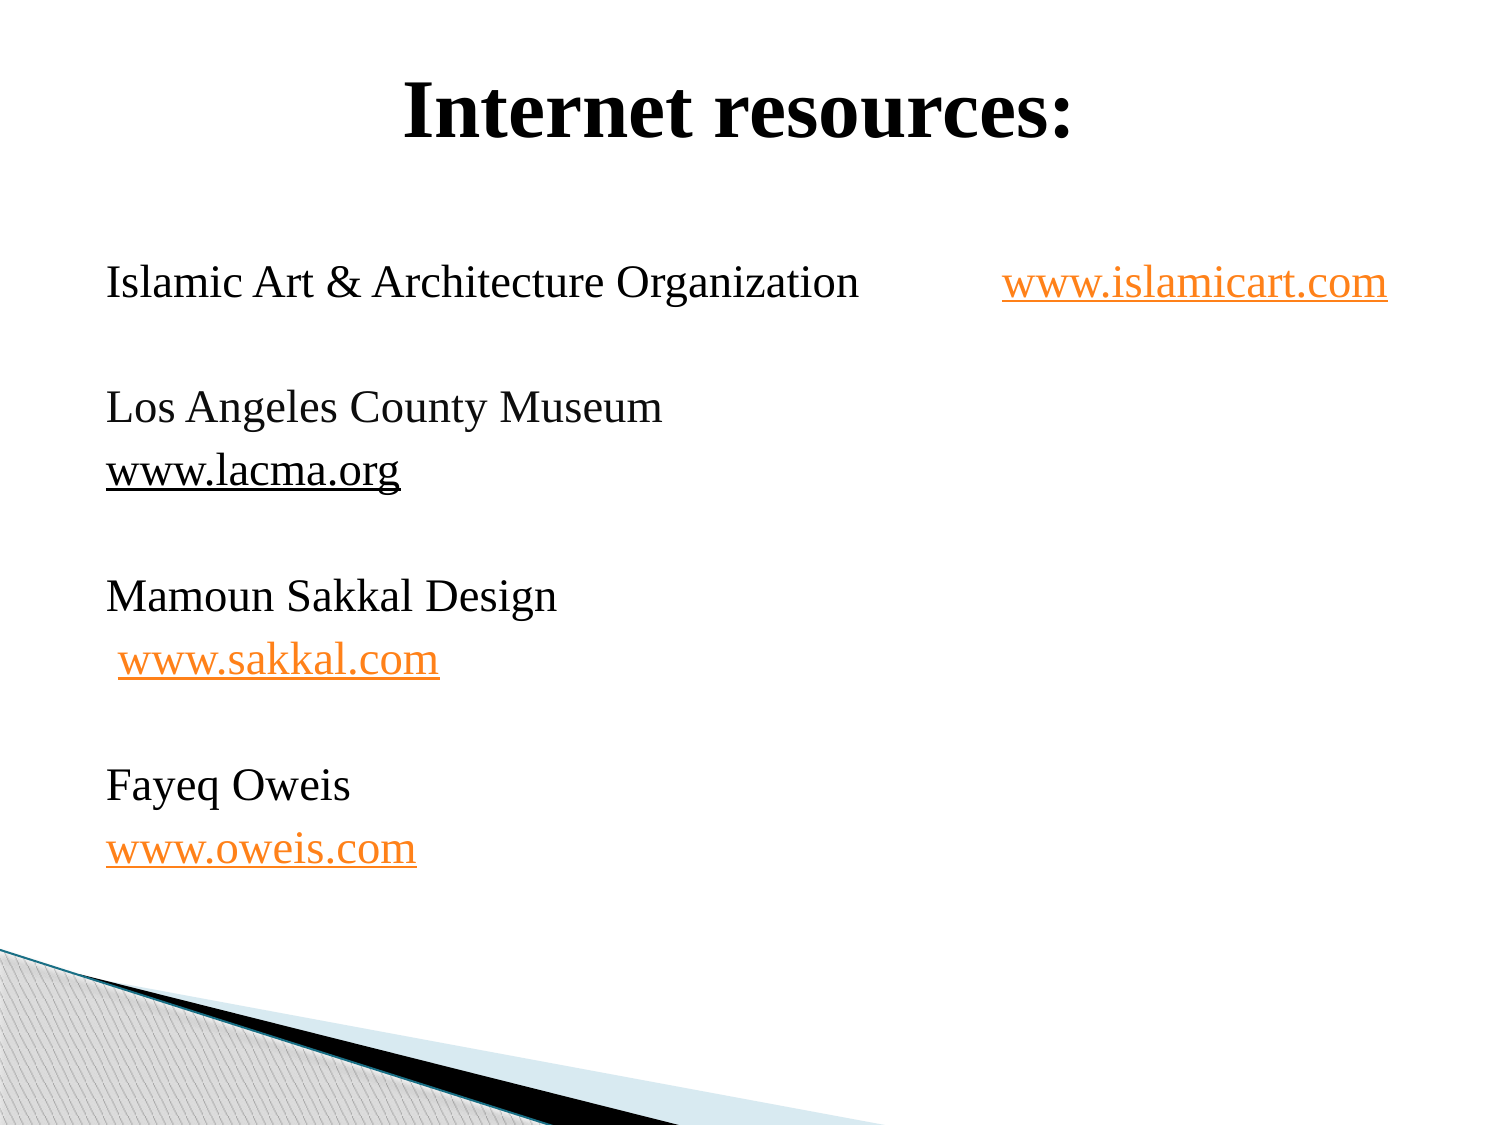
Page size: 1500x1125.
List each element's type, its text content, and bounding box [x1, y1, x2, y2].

title Internet resources: [75, 75, 1425, 233]
list Islamic Art & Architecture Organization www.islamicart.com Los Angeles County Museum www.lacma.org Mamoun Sakkal Design www.sakkal.com Fayeq Oweis www.oweis.com [75, 243, 1425, 986]
